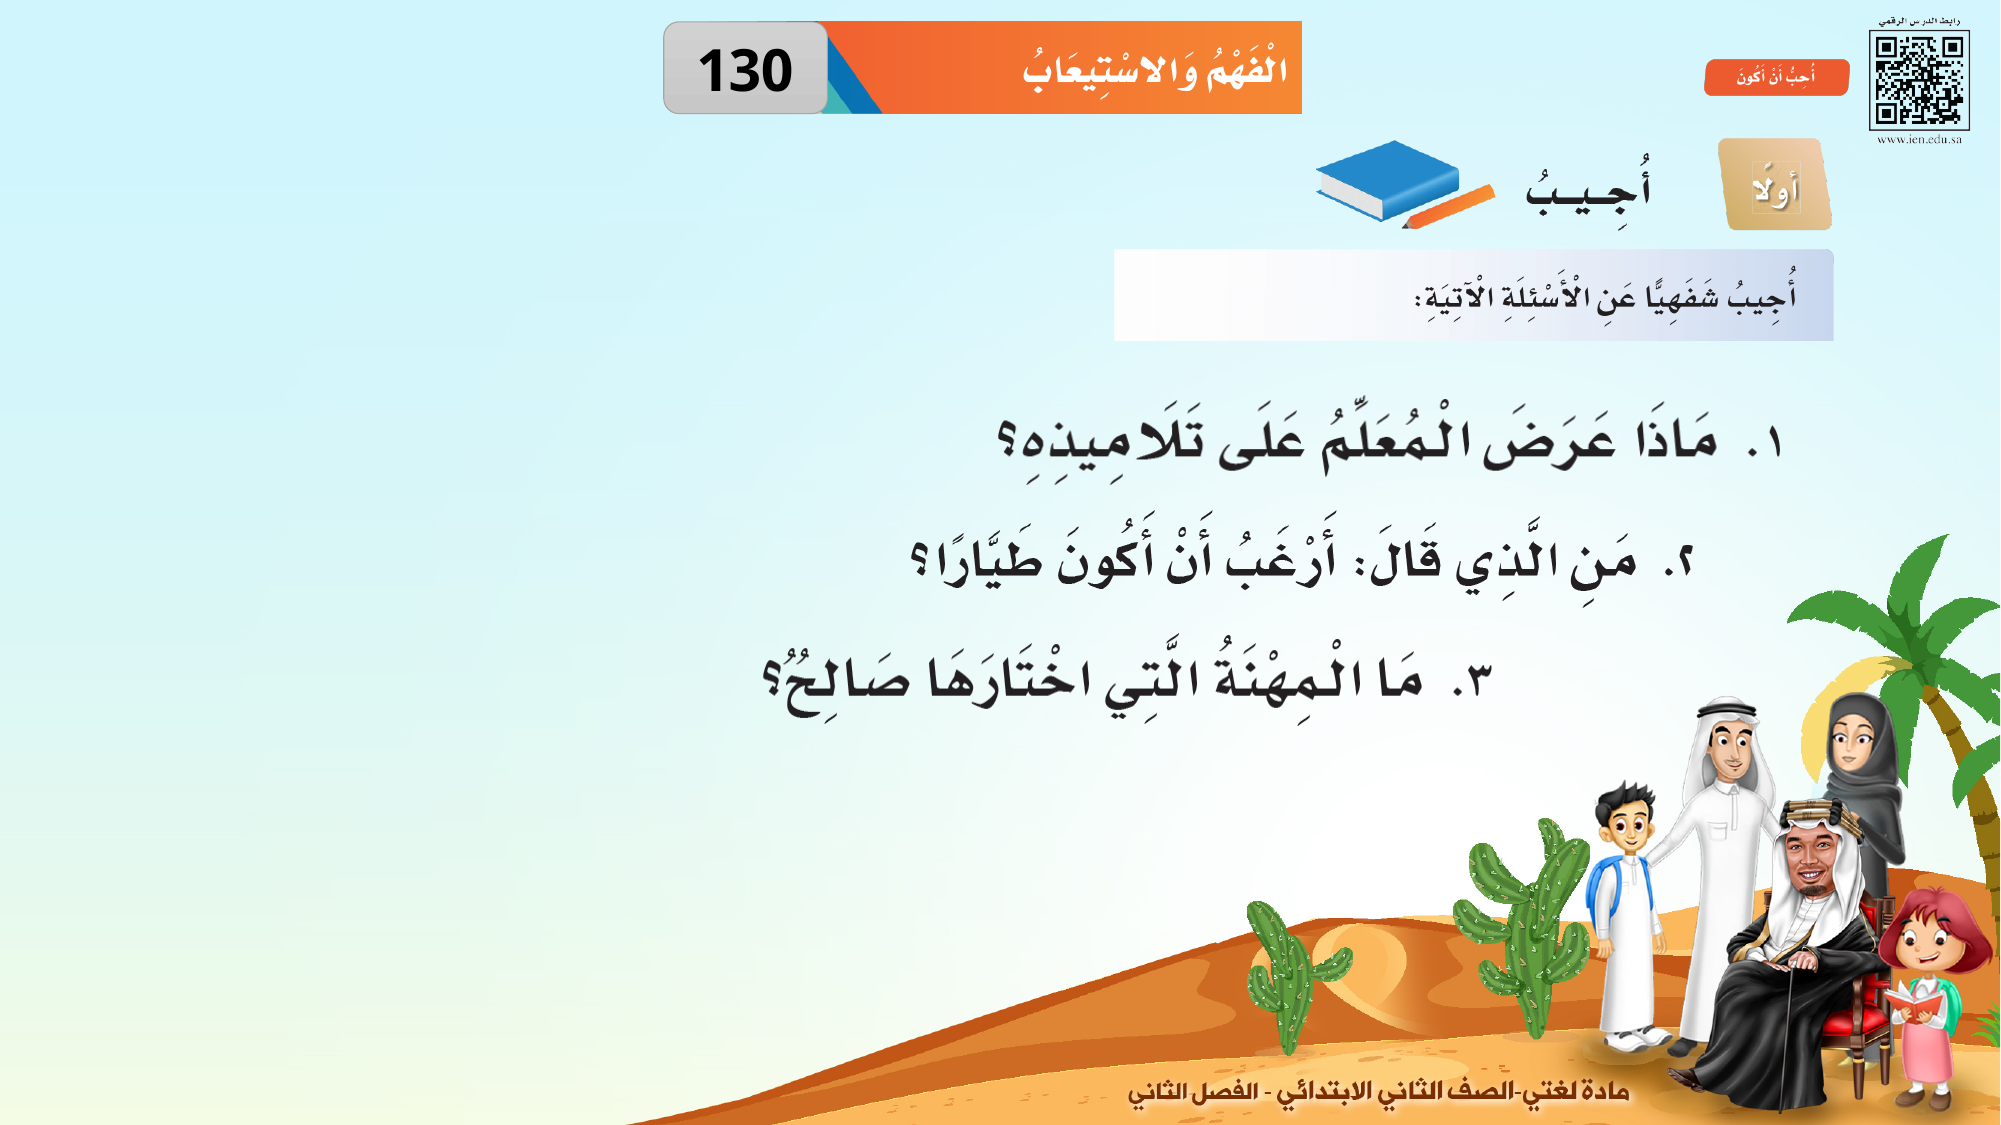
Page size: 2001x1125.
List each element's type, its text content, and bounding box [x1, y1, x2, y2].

text_box 130 [663, 21, 813, 115]
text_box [1704, 11, 1974, 150]
picture [0, 0, 2001, 1125]
